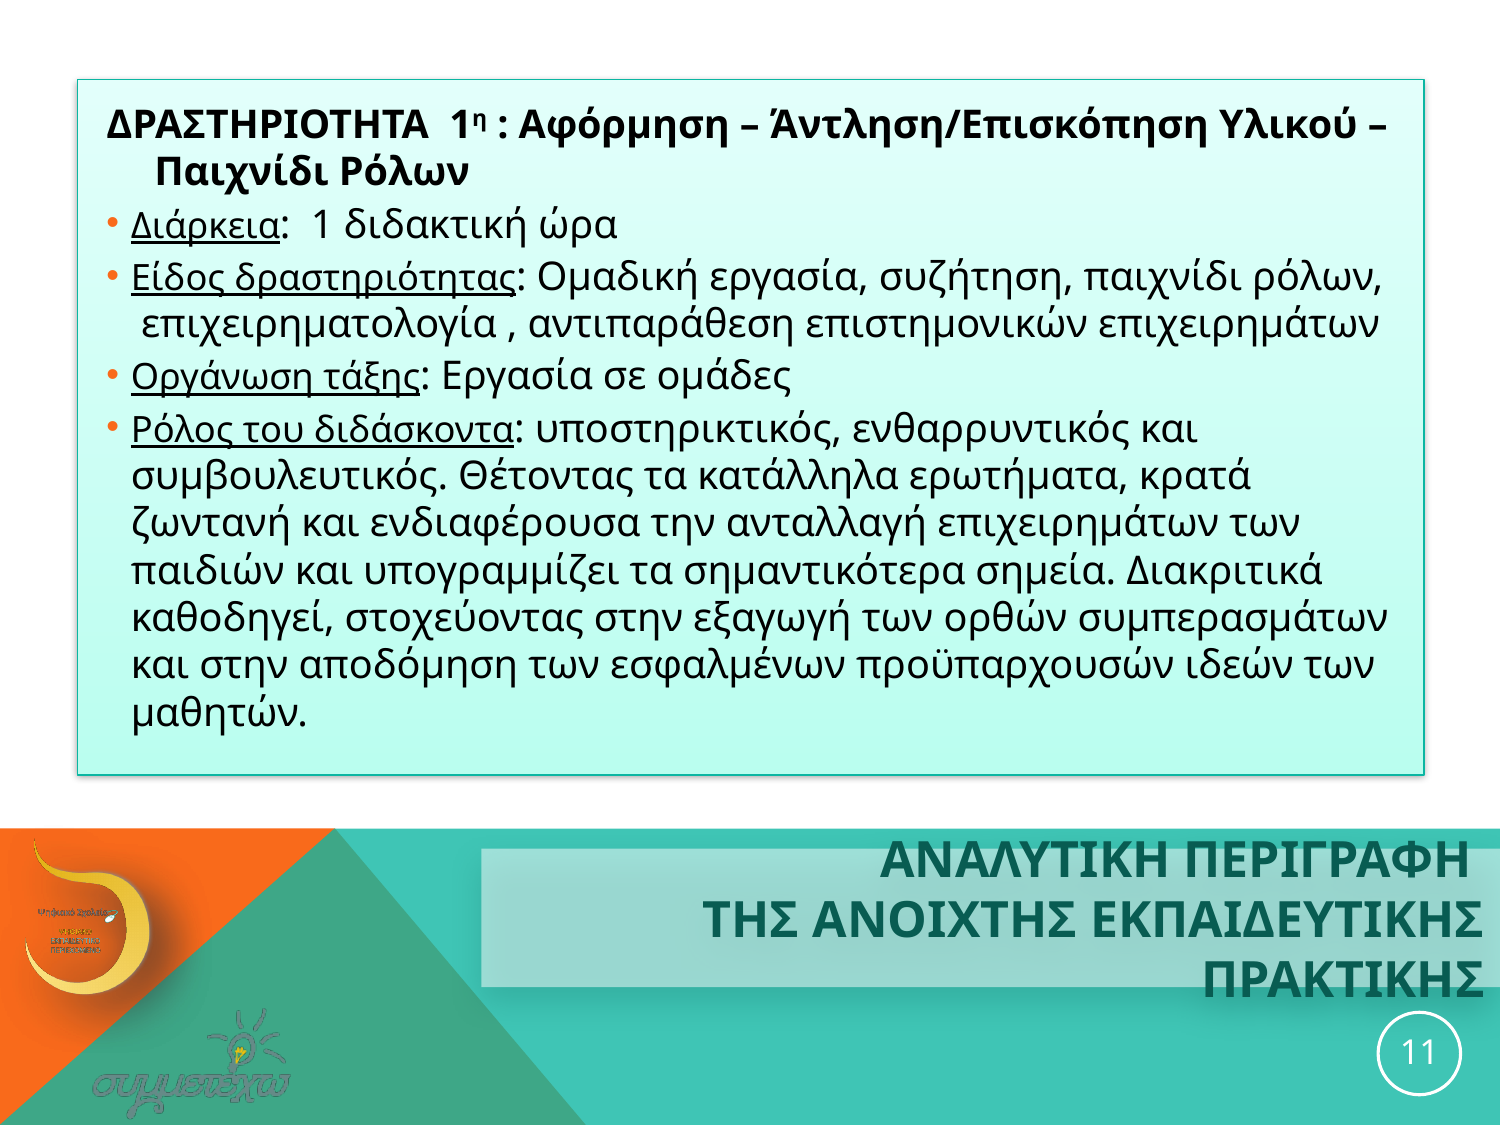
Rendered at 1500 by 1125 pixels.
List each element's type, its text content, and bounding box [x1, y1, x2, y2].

title ΑΝΑΛΥΤΙΚΗ ΠΕΡΙΓΡΑΦΗ ΤΗΣ ανοιχτησ εκπαιδευτικησ ΠΡΑΚΤΙΚΗΣ [481, 848, 1500, 988]
picture [79, 1007, 305, 1121]
list ΔΡΑΣΤΗΡΙΟΤΗΤΑ 1η : Αφόρμηση – Άντληση/Επισκόπηση Υλικού – Παιχνίδι Ρόλων Διάρκεια: 1 διδακτική ώρα Είδος δραστηριότητας: Ομαδική εργασία, συζήτηση, παιχνίδι ρόλων, επιχειρηματολογία , αντιπαράθεση επιστημονικών επιχειρημάτων Οργάνωση τάξης: Εργασία σε ομάδες Ρόλος του διδάσκοντα: υποστηρικτικός, ενθαρρυντικός και συμβουλευτικός. Θέτοντας τα κατάλληλα ερωτήματα, κρατά ζωντανή και ενδιαφέρουσα την ανταλλαγή επιχειρημάτων των παιδιών και υπογραμμίζει τα σημαντικότερα σημεία. Διακριτικά καθοδηγεί, στοχεύοντας στην εξαγωγή των ορθών συμπερασμάτων και στην αποδόμηση των εσφαλμένων προϋπαρχουσών ιδεών των μαθητών. [91, 91, 1409, 769]
slide_number 11 [1376, 1010, 1463, 1097]
picture [18, 831, 155, 1006]
